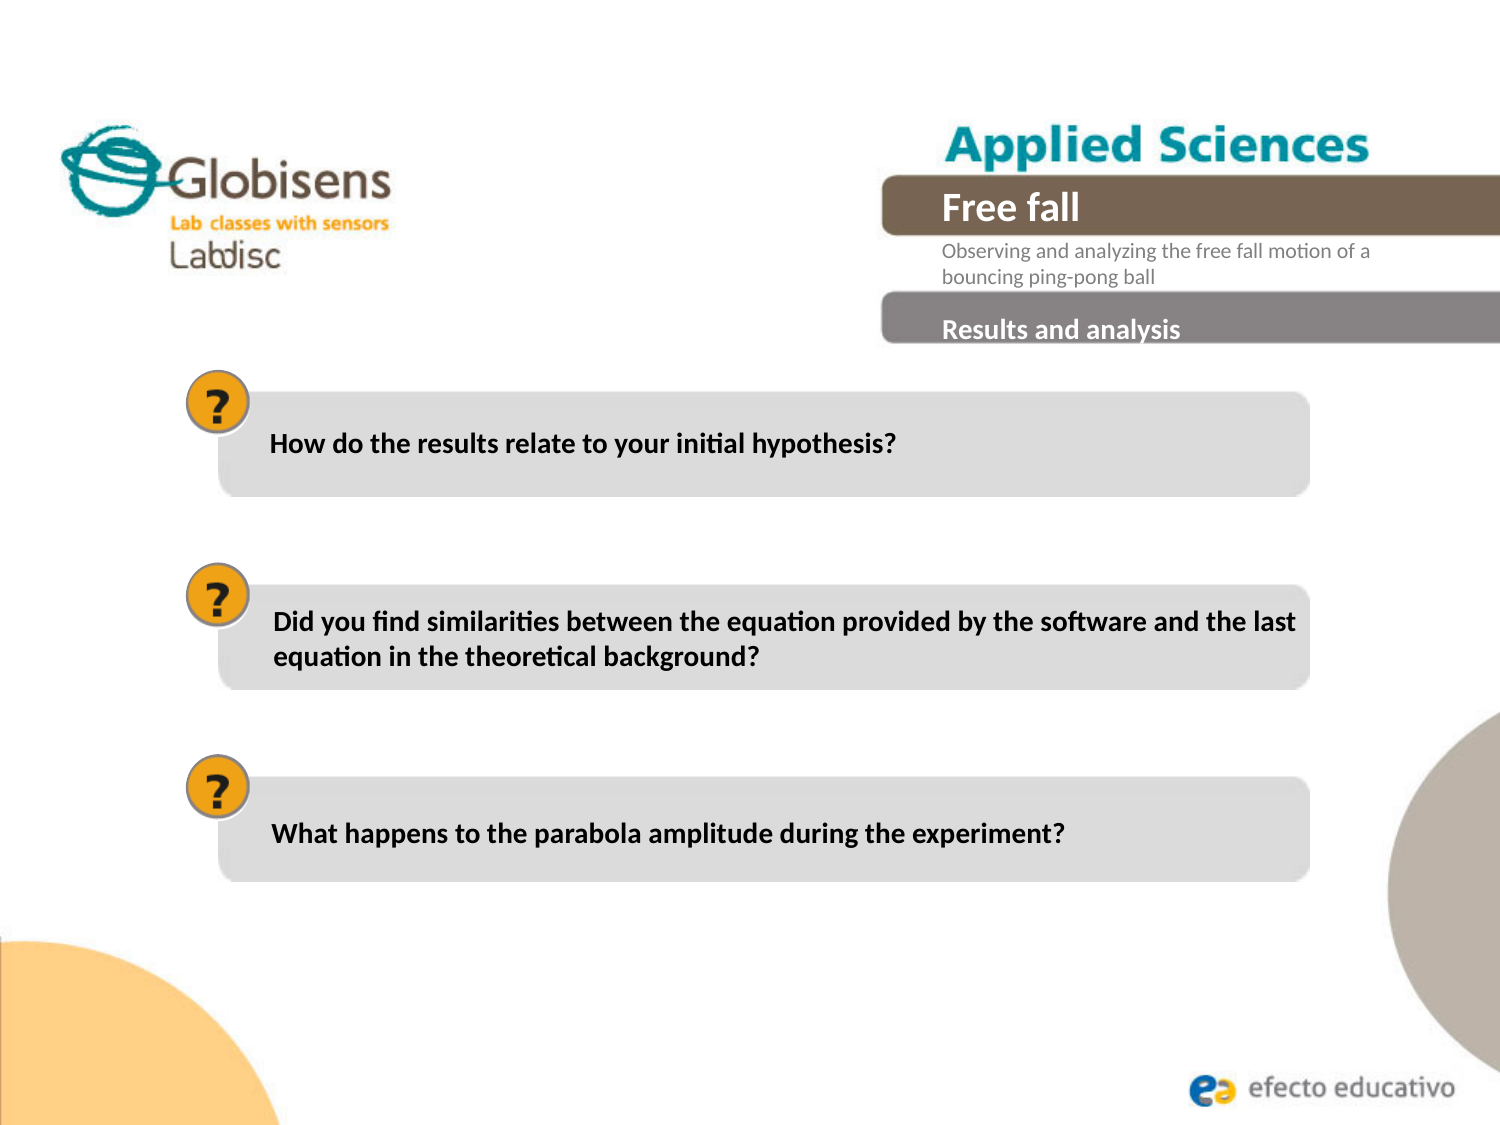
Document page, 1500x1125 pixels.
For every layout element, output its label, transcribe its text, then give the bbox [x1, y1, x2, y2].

text_box Results and analysis [927, 302, 1500, 371]
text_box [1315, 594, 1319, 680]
text_box Free fall [927, 172, 1500, 228]
picture [0, 0, 1500, 1125]
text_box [185, 753, 1311, 882]
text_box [185, 562, 1311, 690]
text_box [185, 369, 1311, 498]
text_box Observing and analyzing the free fall motion of a bouncing ping-pong ball [927, 228, 1500, 296]
